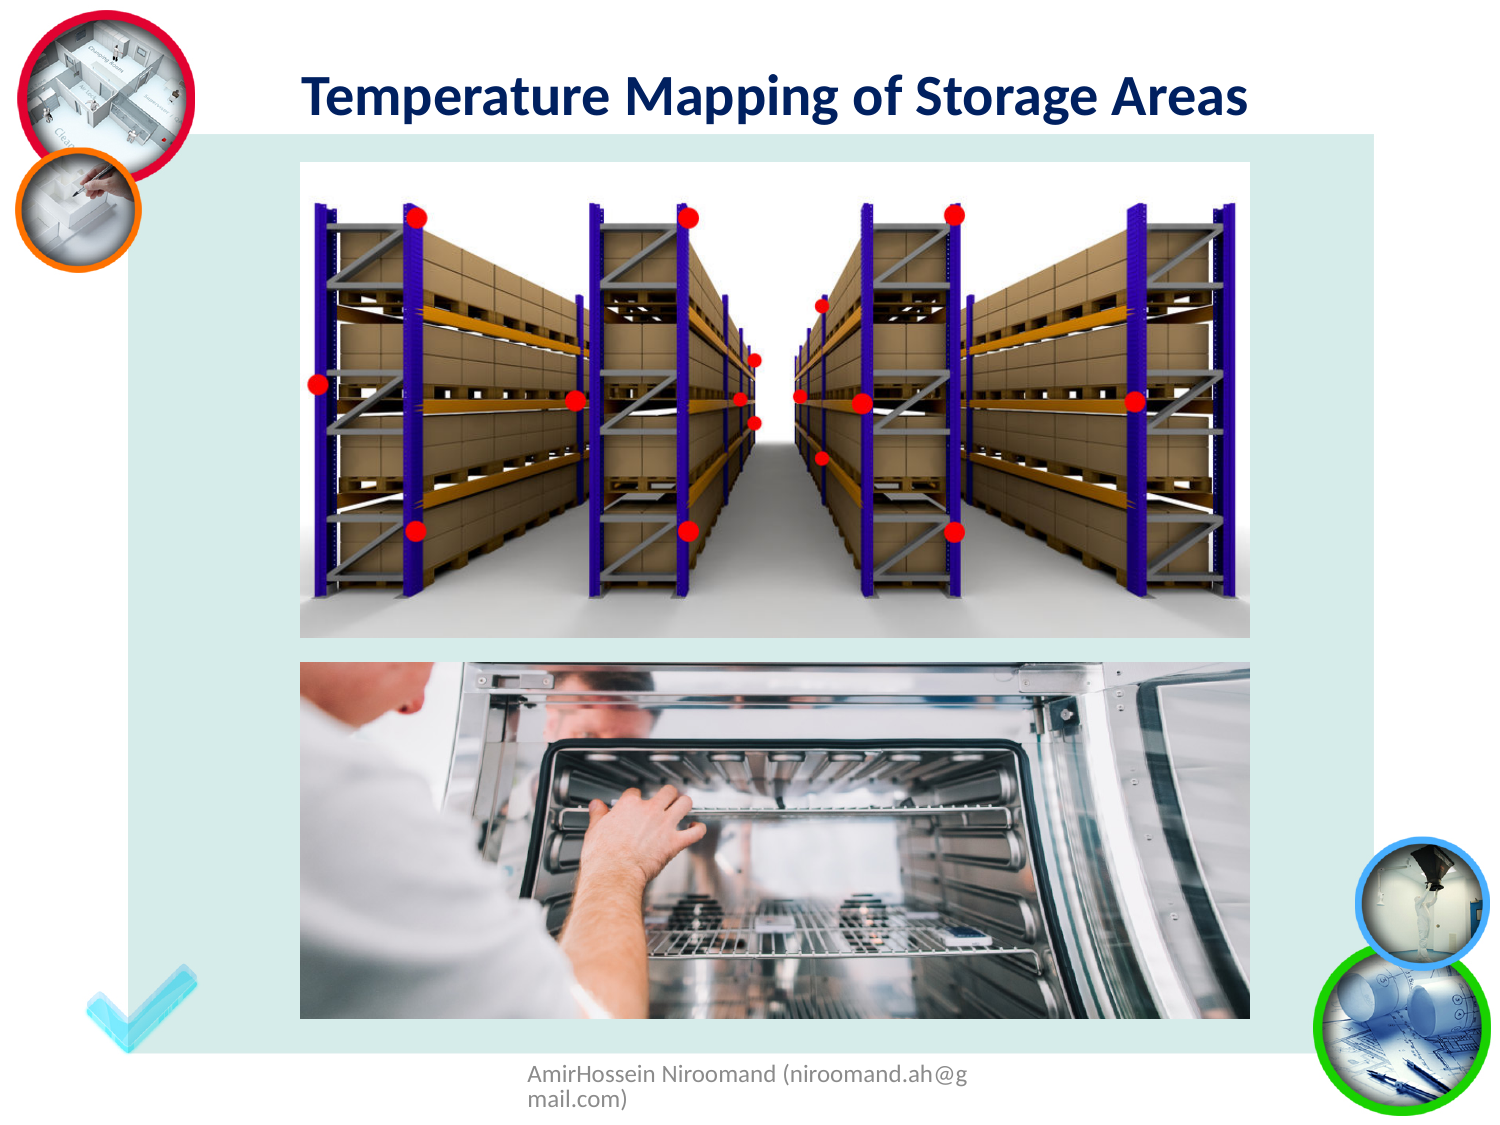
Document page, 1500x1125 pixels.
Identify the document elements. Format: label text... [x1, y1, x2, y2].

text_box Temperature Mapping of Storage Areas [187, 50, 1363, 135]
footer AmirHossein Niroomand (niroomand.ah@gmail.com) [512, 1042, 988, 1103]
picture [0, 0, 1500, 1125]
